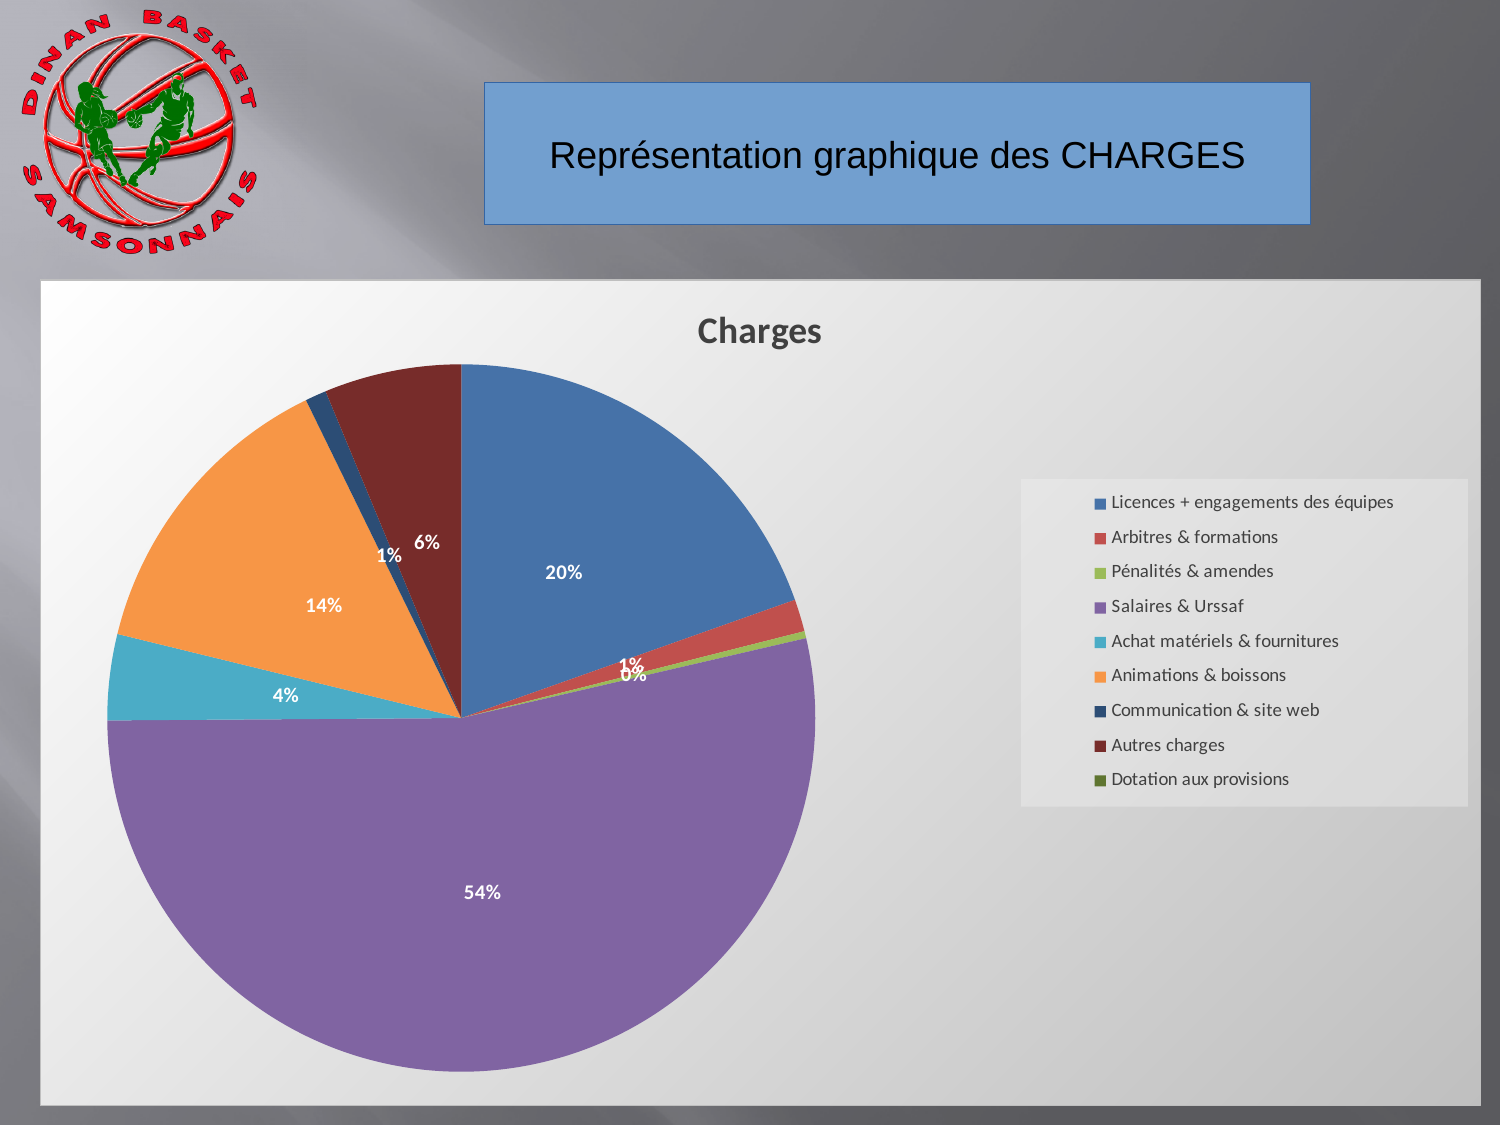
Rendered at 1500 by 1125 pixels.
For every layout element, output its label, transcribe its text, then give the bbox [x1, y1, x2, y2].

picture [0, 0, 1500, 1125]
chart [39, 278, 1482, 1107]
text_box Représentation graphique des CHARGES [484, 82, 1311, 225]
